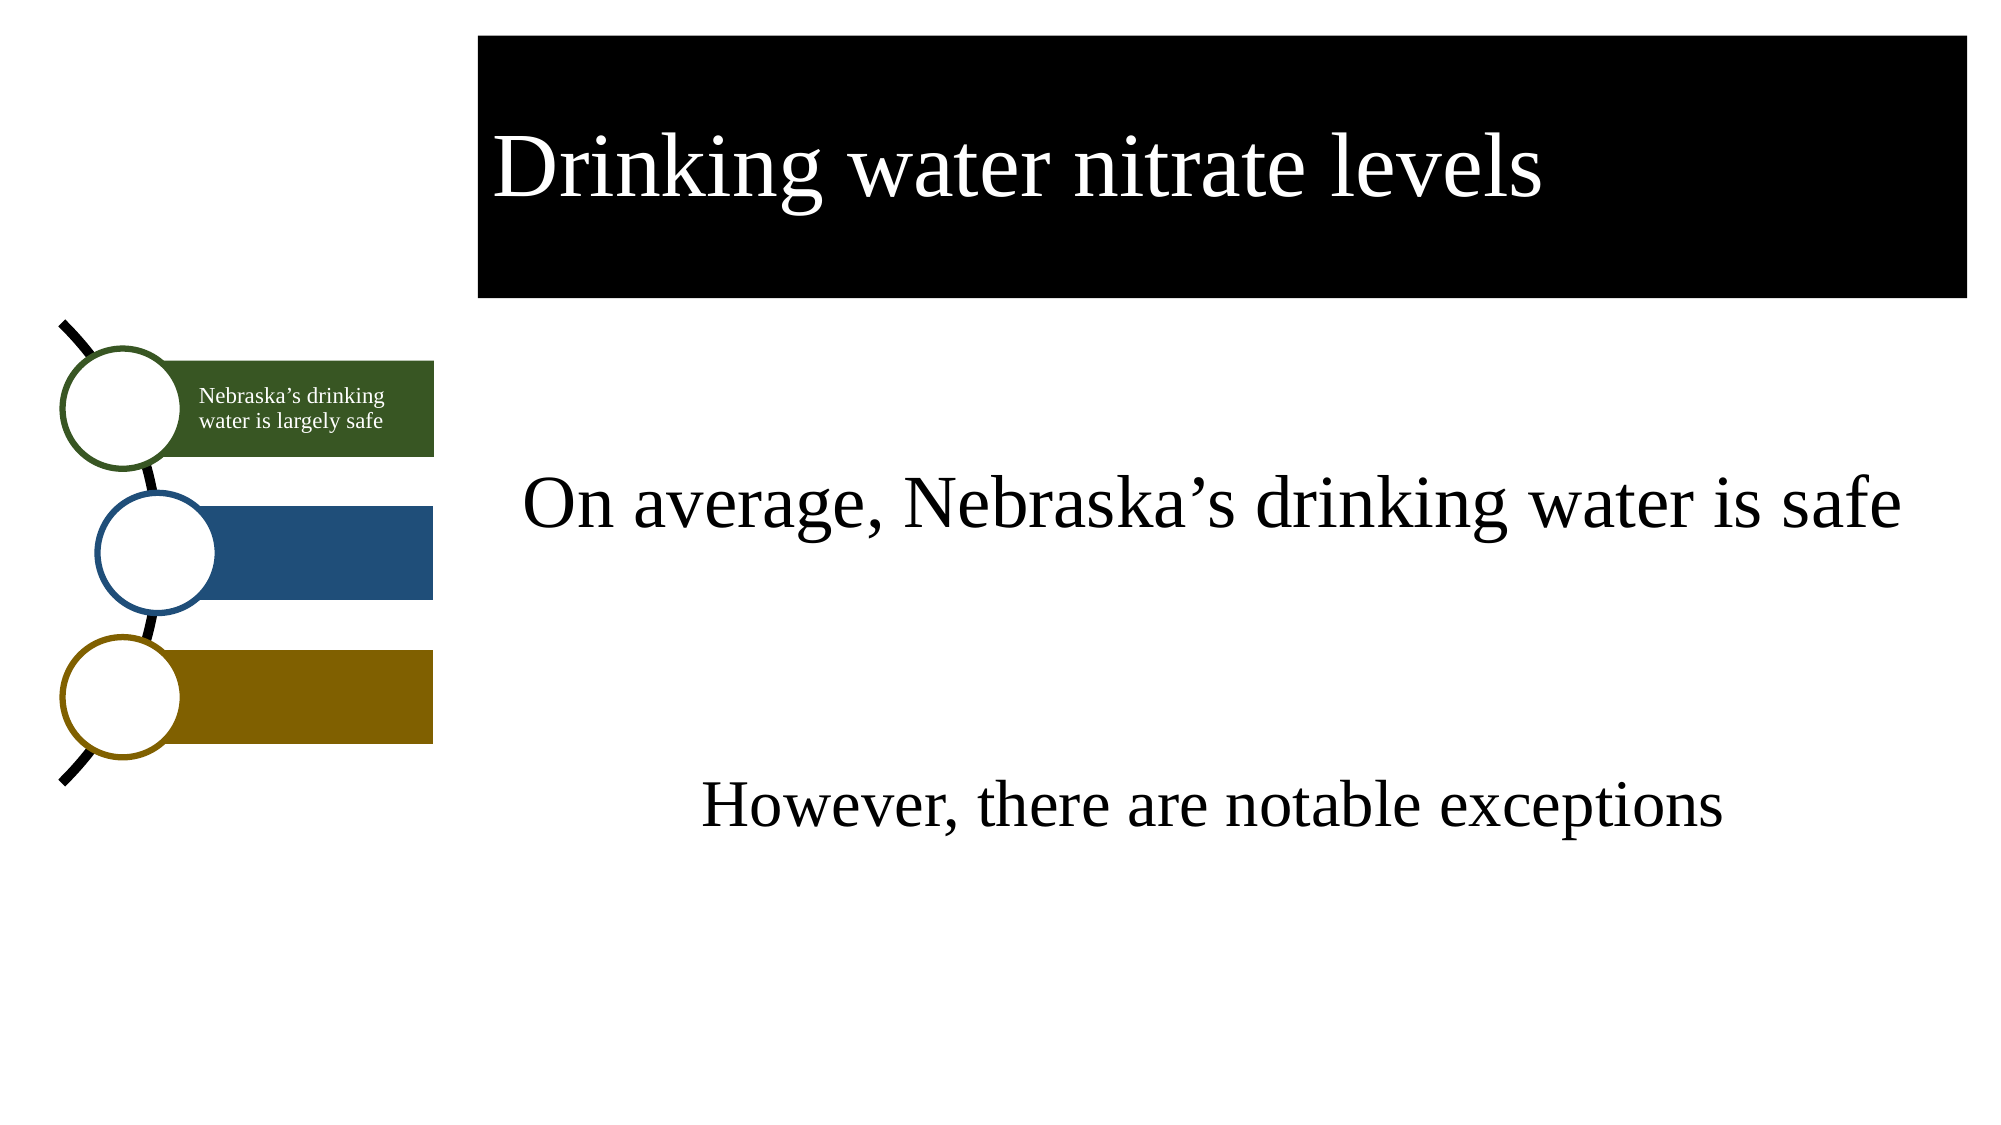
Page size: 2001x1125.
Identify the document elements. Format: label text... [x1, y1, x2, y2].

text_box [55, 35, 441, 1071]
list On average, Nebraska’s drinking water is safe However, there are notable exceptions [477, 344, 1968, 1082]
title Drinking water nitrate levels [477, 35, 1968, 299]
